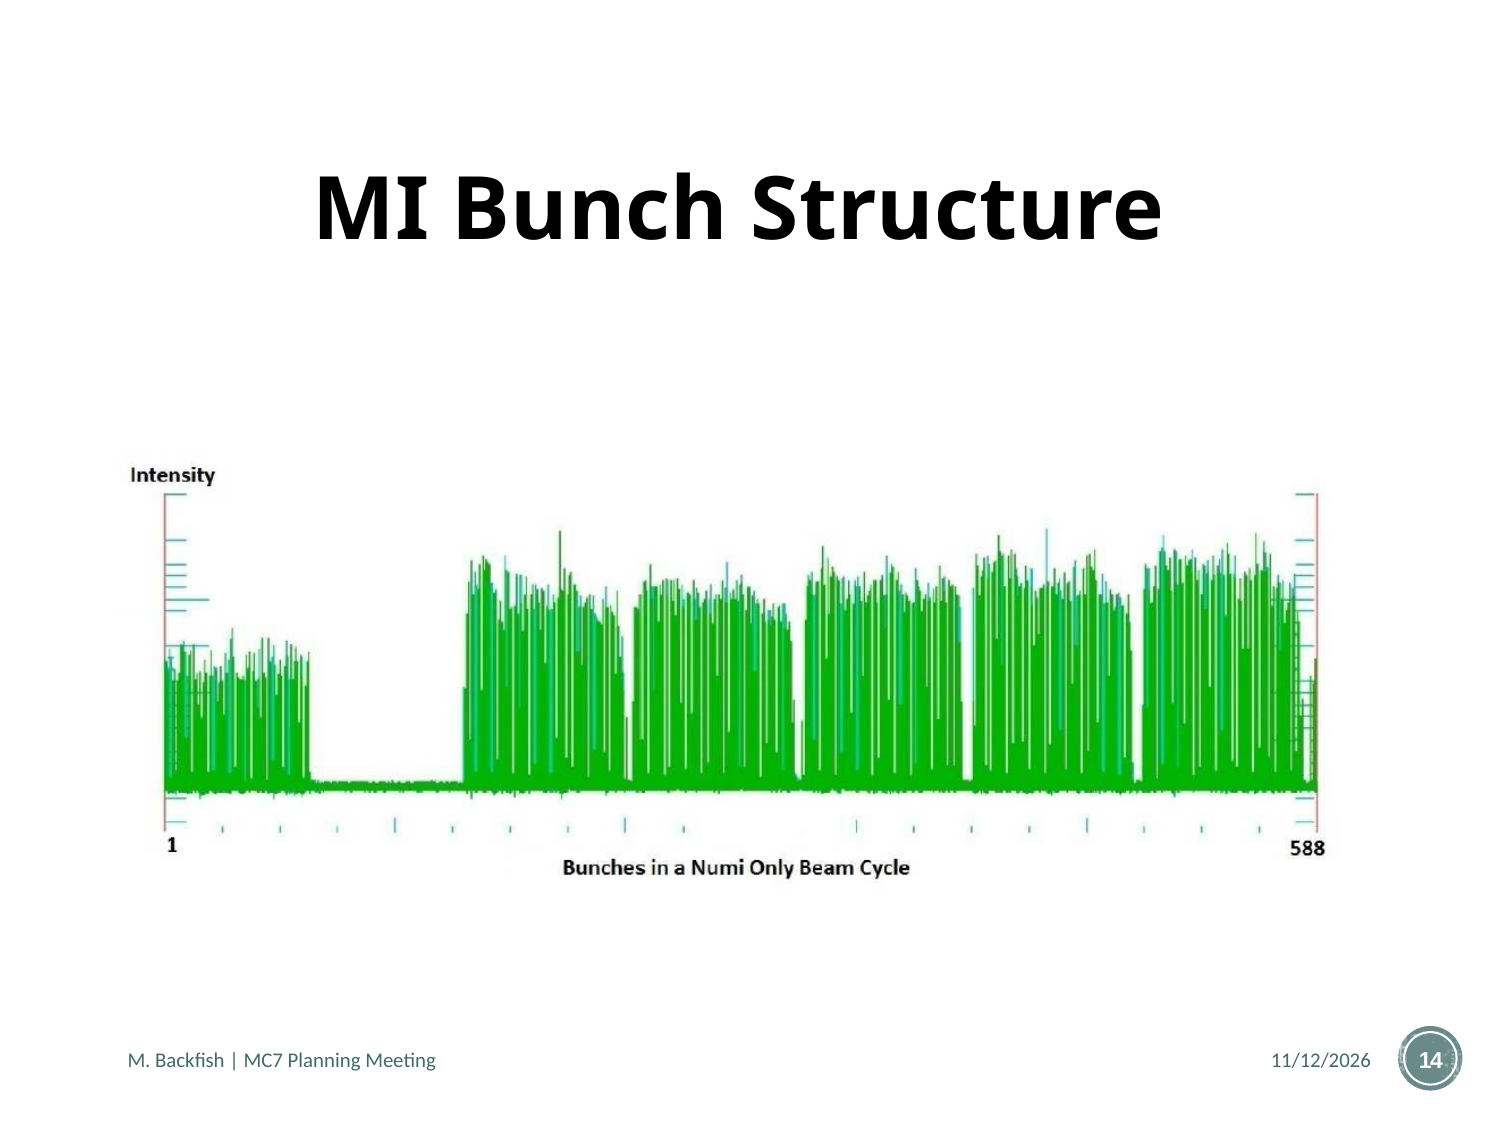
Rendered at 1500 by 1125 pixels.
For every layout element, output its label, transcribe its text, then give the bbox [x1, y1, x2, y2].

footer M. Backfish | MC7 Planning Meeting [112, 1028, 891, 1089]
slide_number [982, 1028, 1386, 1089]
title MI Bunch Structure [112, 79, 1388, 344]
slide_number 14 [1391, 1028, 1471, 1089]
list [112, 451, 1387, 911]
